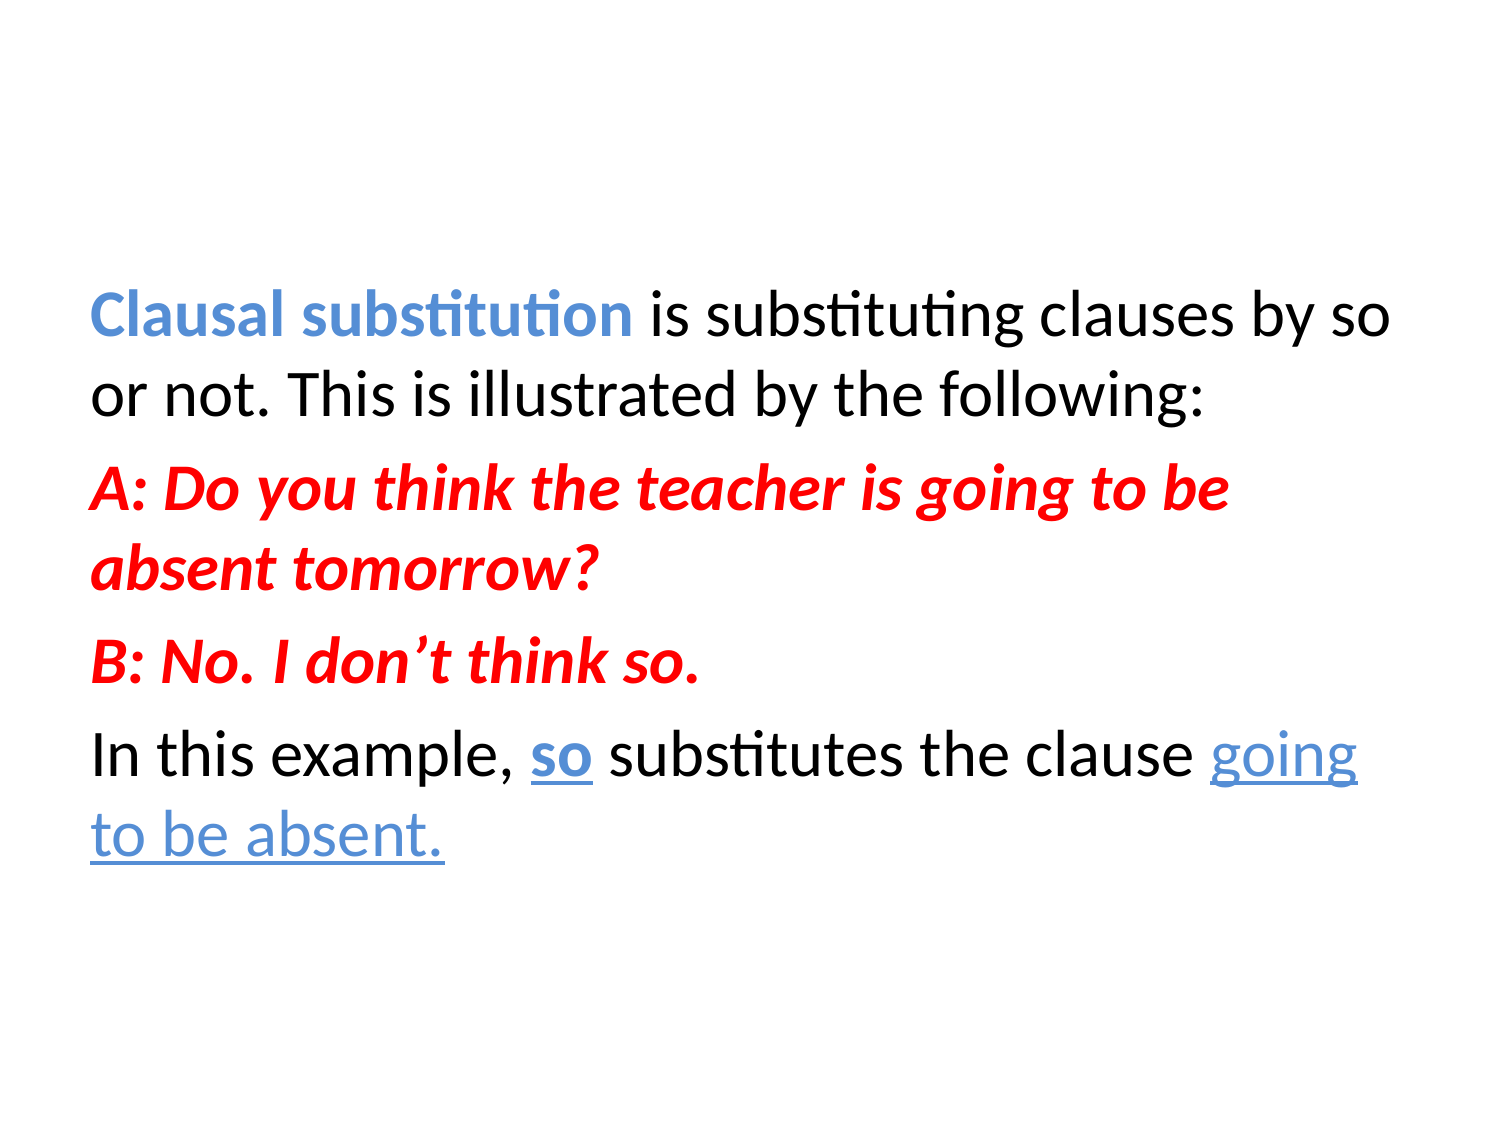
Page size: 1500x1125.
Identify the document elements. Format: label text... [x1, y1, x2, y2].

list Clausal substitution is substituting clauses by so or not. This is illustrated by the following: A: Do you think the teacher is going to be absent tomorrow? B: No. I don’t think so. In this example, so substitutes the clause going to be absent. [75, 262, 1425, 1005]
